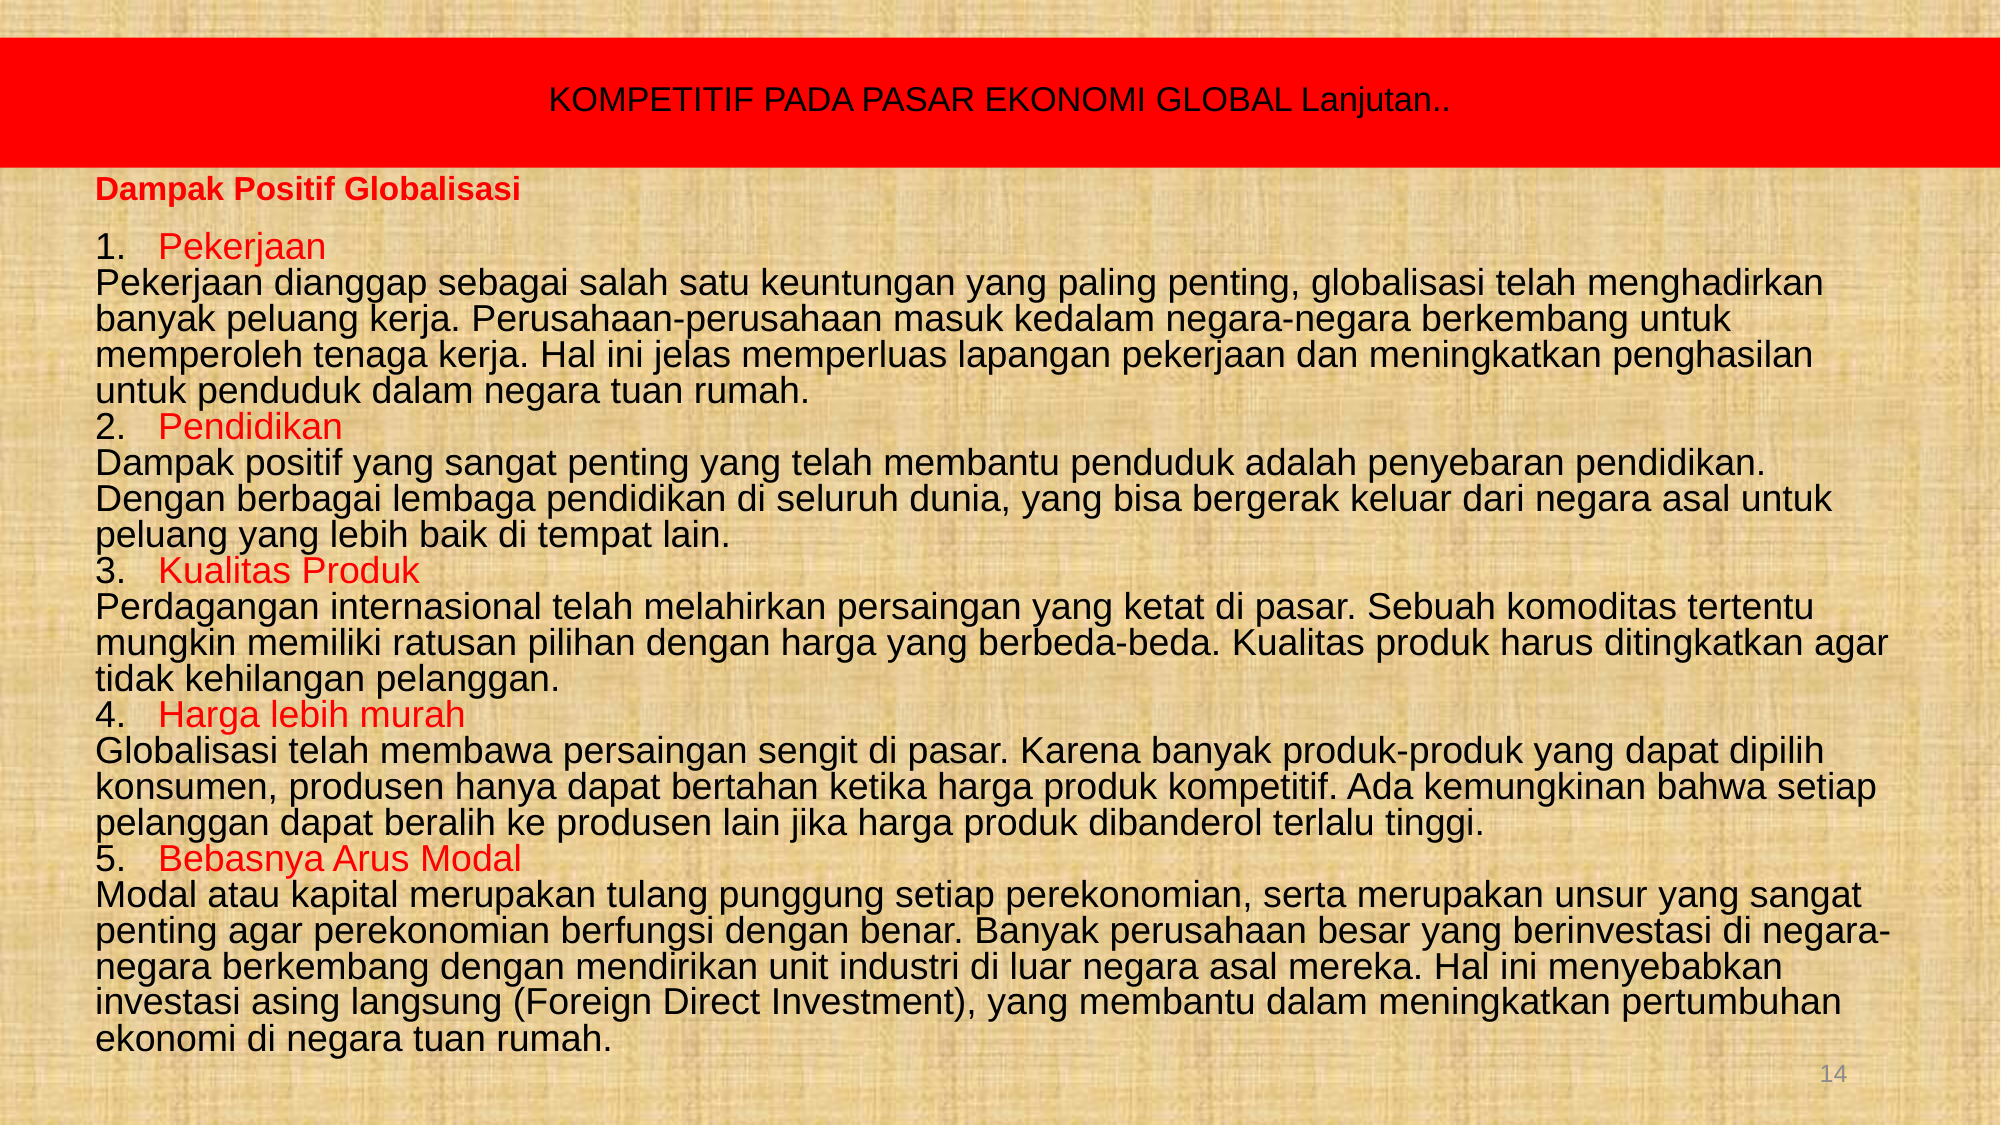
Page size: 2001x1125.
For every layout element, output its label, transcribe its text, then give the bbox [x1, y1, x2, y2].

slide_number 14 [1412, 1042, 1863, 1103]
list Dampak Positif Globalisasi 1. Pekerjaan Pekerjaan dianggap sebagai salah satu keuntungan yang paling penting, globalisasi telah menghadirkan banyak peluang kerja. Perusahaan-perusahaan masuk kedalam negara-negara berkembang untuk memperoleh tenaga kerja. Hal ini jelas memperluas lapangan pekerjaan dan meningkatkan penghasilan untuk penduduk dalam negara tuan rumah. 2. Pendidikan Dampak positif yang sangat penting yang telah membantu penduduk adalah penyebaran pendidikan. Dengan berbagai lembaga pendidikan di seluruh dunia, yang bisa bergerak keluar dari negara asal untuk peluang yang lebih baik di tempat lain. 3. Kualitas Produk Perdagangan internasional telah melahirkan persaingan yang ketat di pasar. Sebuah komoditas tertentu mungkin memiliki ratusan pilihan dengan harga yang berbeda-beda. Kualitas produk harus ditingkatkan agar tidak kehilangan pelanggan. 4. Harga lebih murah Globalisasi telah membawa persaingan sengit di pasar. Karena banyak produk-produk yang dapat dipilih konsumen, produsen hanya dapat bertahan ketika harga produk kompetitif. Ada kemungkinan bahwa setiap pelanggan dapat beralih ke produsen lain jika harga produk dibanderol terlalu tinggi. 5. Bebasnya Arus Modal Modal atau kapital merupakan tulang punggung setiap perekonomian, serta merupakan unsur yang sangat penting agar perekonomian berfungsi dengan benar. Banyak perusahaan besar yang berinvestasi di negara-negara berkembang dengan mendirikan unit industri di luar negara asal mereka. Hal ini menyebabkan investasi asing langsung (Foreign Direct Investment), yang membantu dalam meningkatkan pertumbuhan ekonomi di negara tuan rumah. [80, 167, 1923, 1050]
picture [0, 0, 2001, 1125]
title KOMPETITIF PADA PASAR EKONOMI GLOBAL Lanjutan.. [0, 37, 2000, 168]
